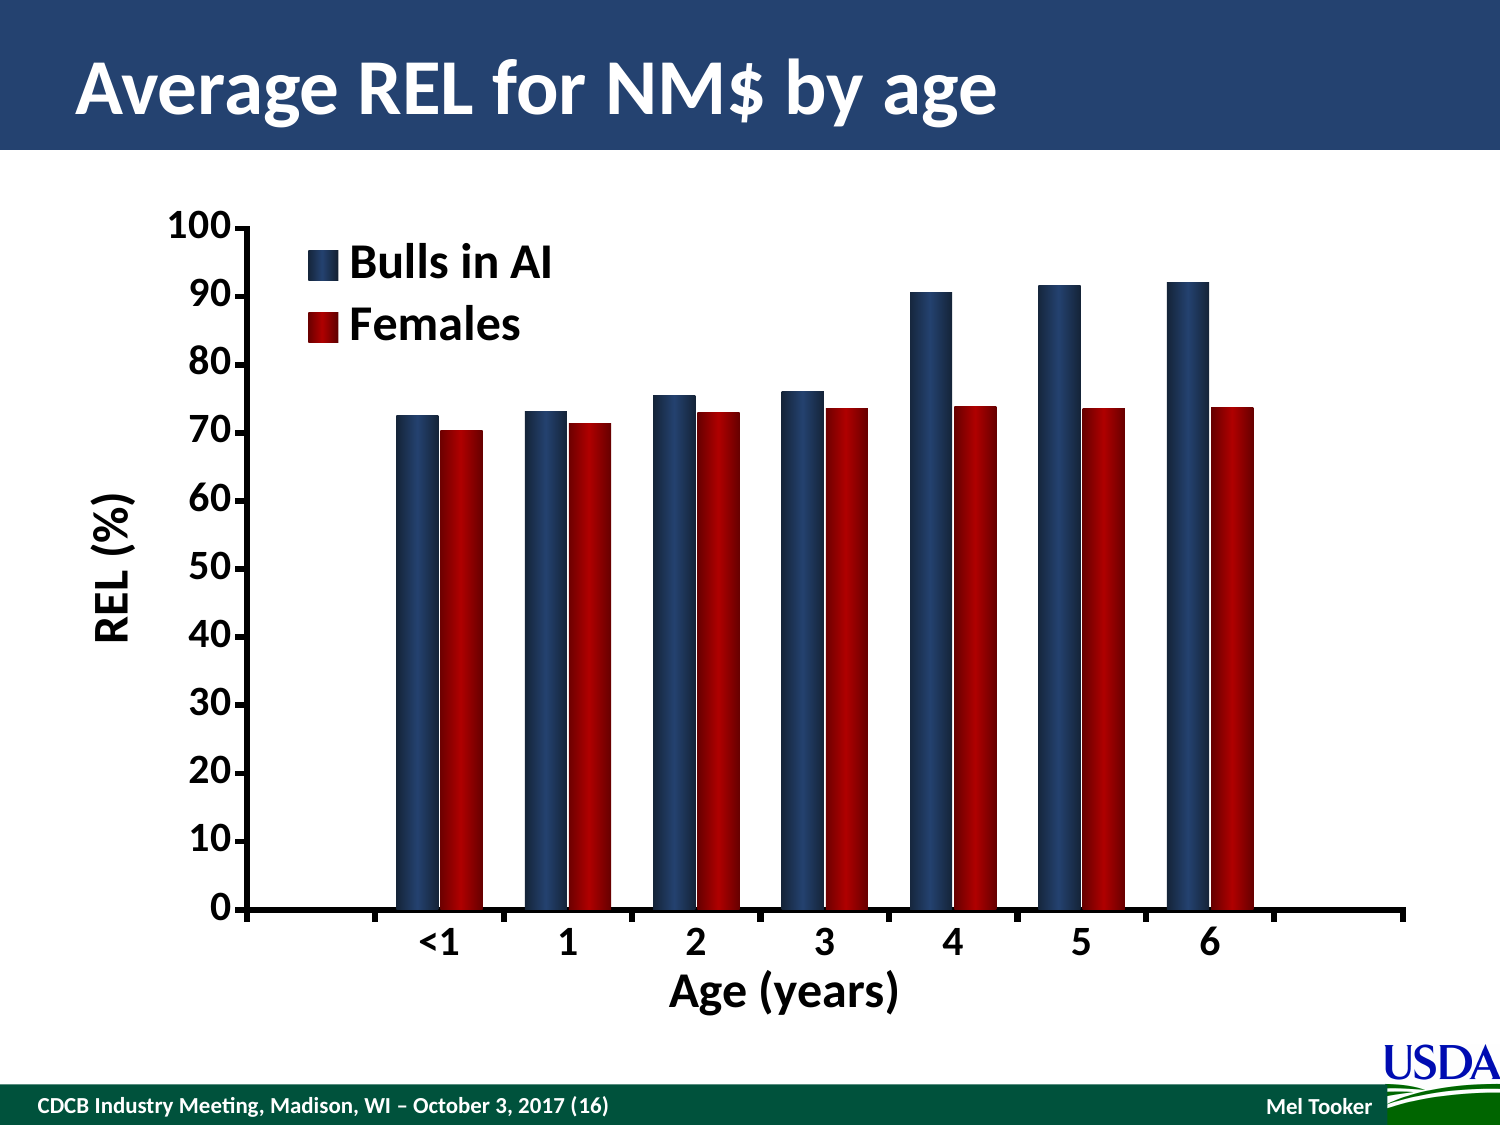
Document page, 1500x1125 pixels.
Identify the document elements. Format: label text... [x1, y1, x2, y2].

chart [74, 189, 1426, 1036]
picture [1384, 1044, 1500, 1125]
title Average REL for NM$ by age [75, 29, 1425, 135]
